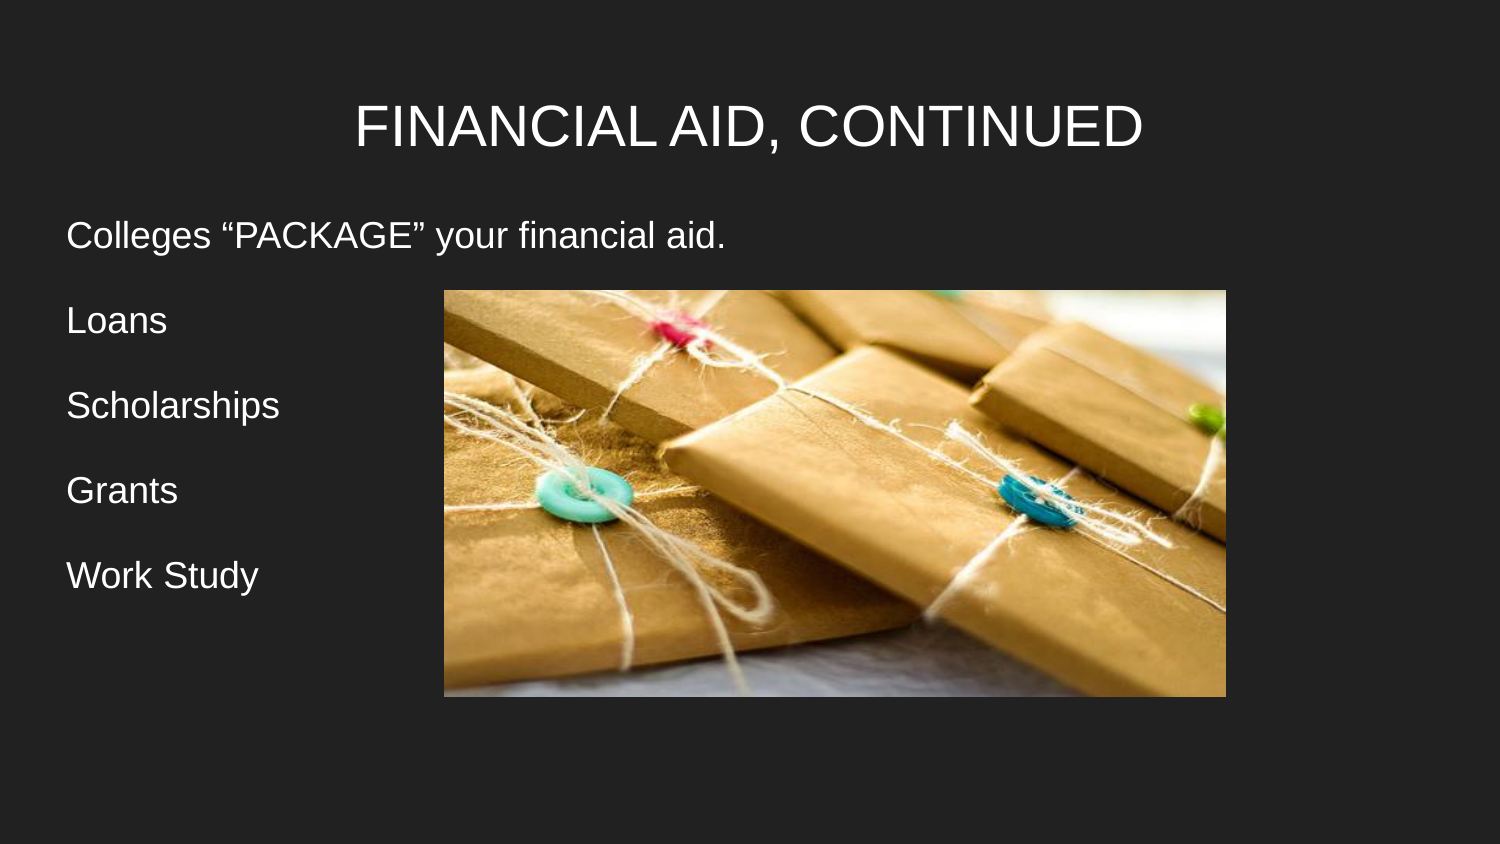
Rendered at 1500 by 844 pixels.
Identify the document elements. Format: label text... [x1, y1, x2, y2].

picture [444, 290, 1226, 697]
title FINANCIAL AID, CONTINUED [51, 72, 1449, 167]
list Colleges “PACKAGE” your financial aid. Loans Scholarships Grants Work Study [51, 189, 1449, 750]
